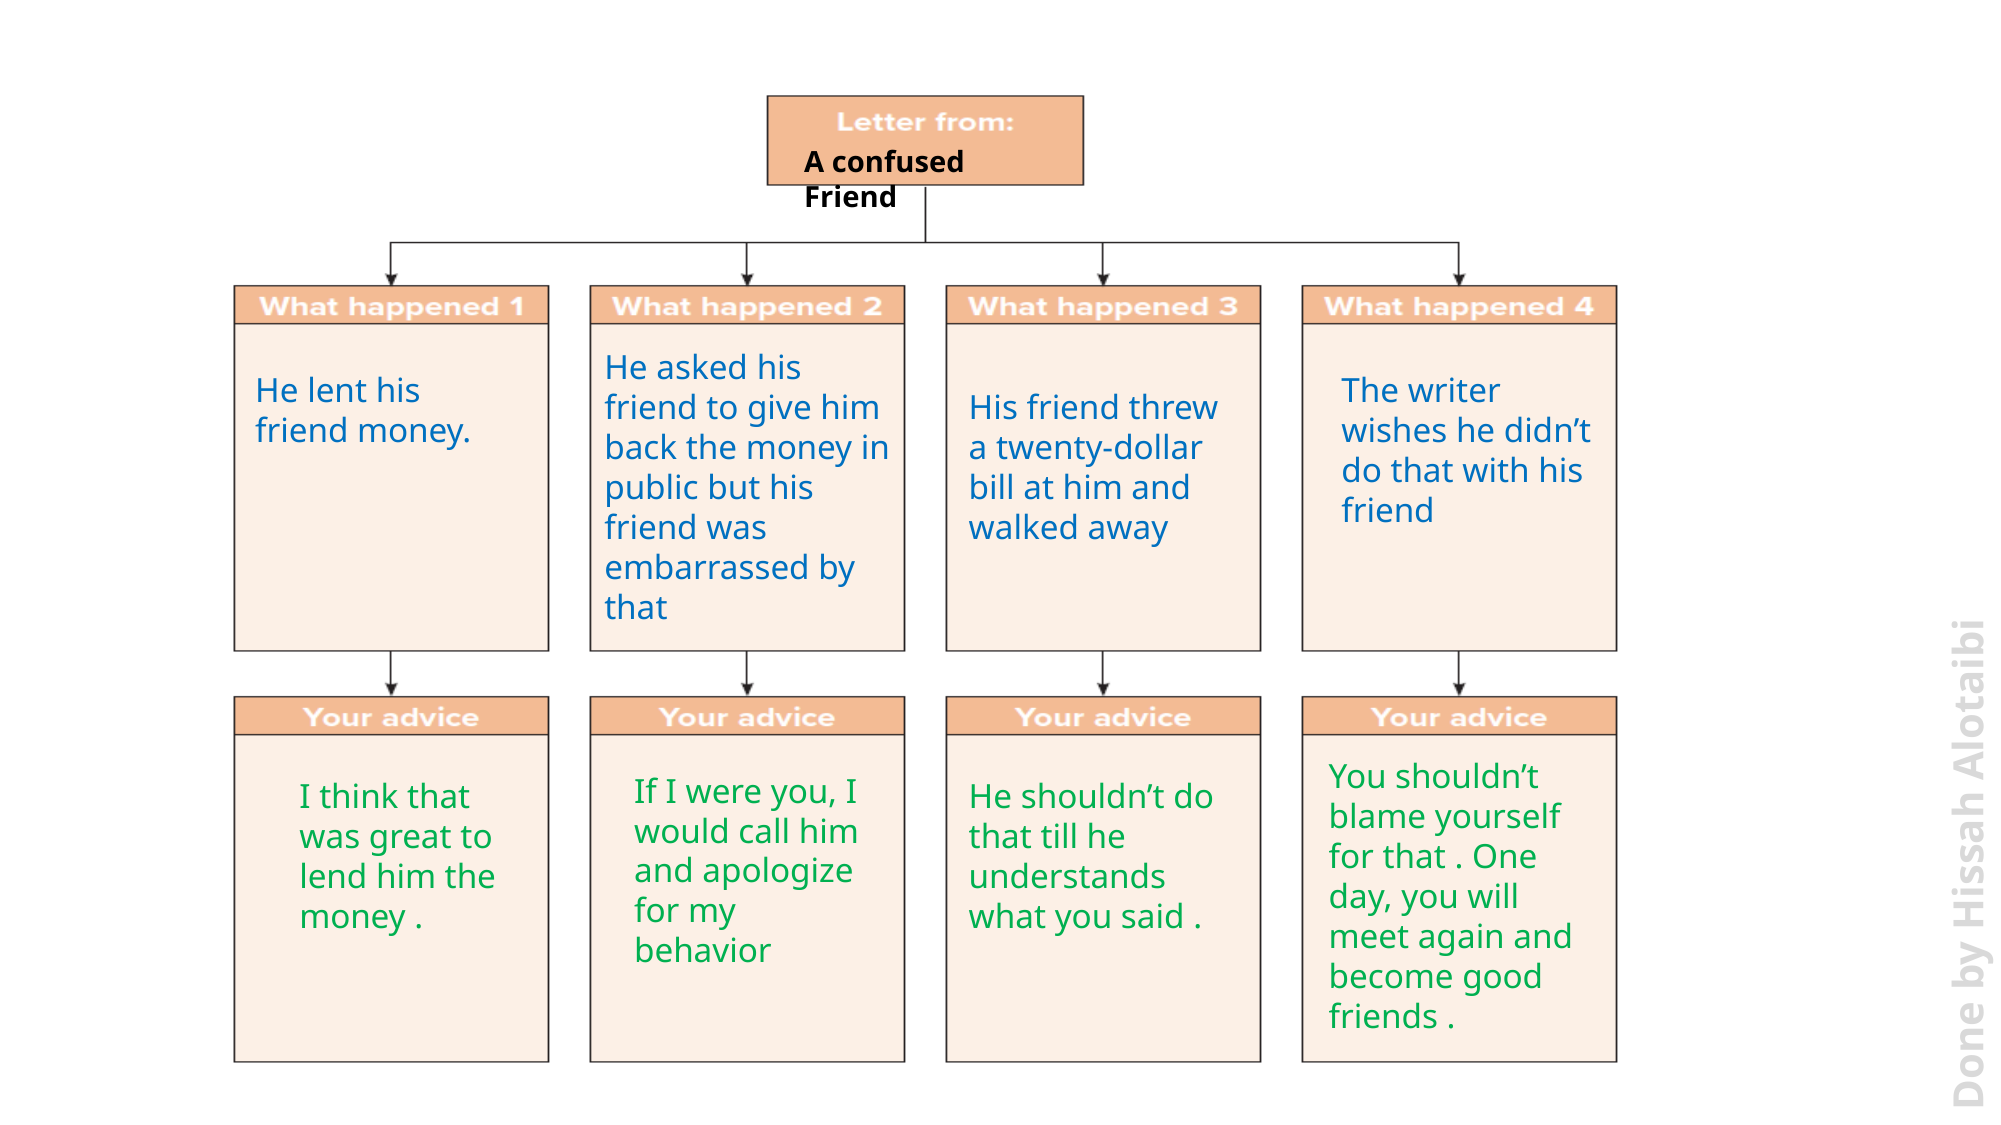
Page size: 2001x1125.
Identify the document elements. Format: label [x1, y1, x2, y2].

picture [190, 89, 1675, 1085]
